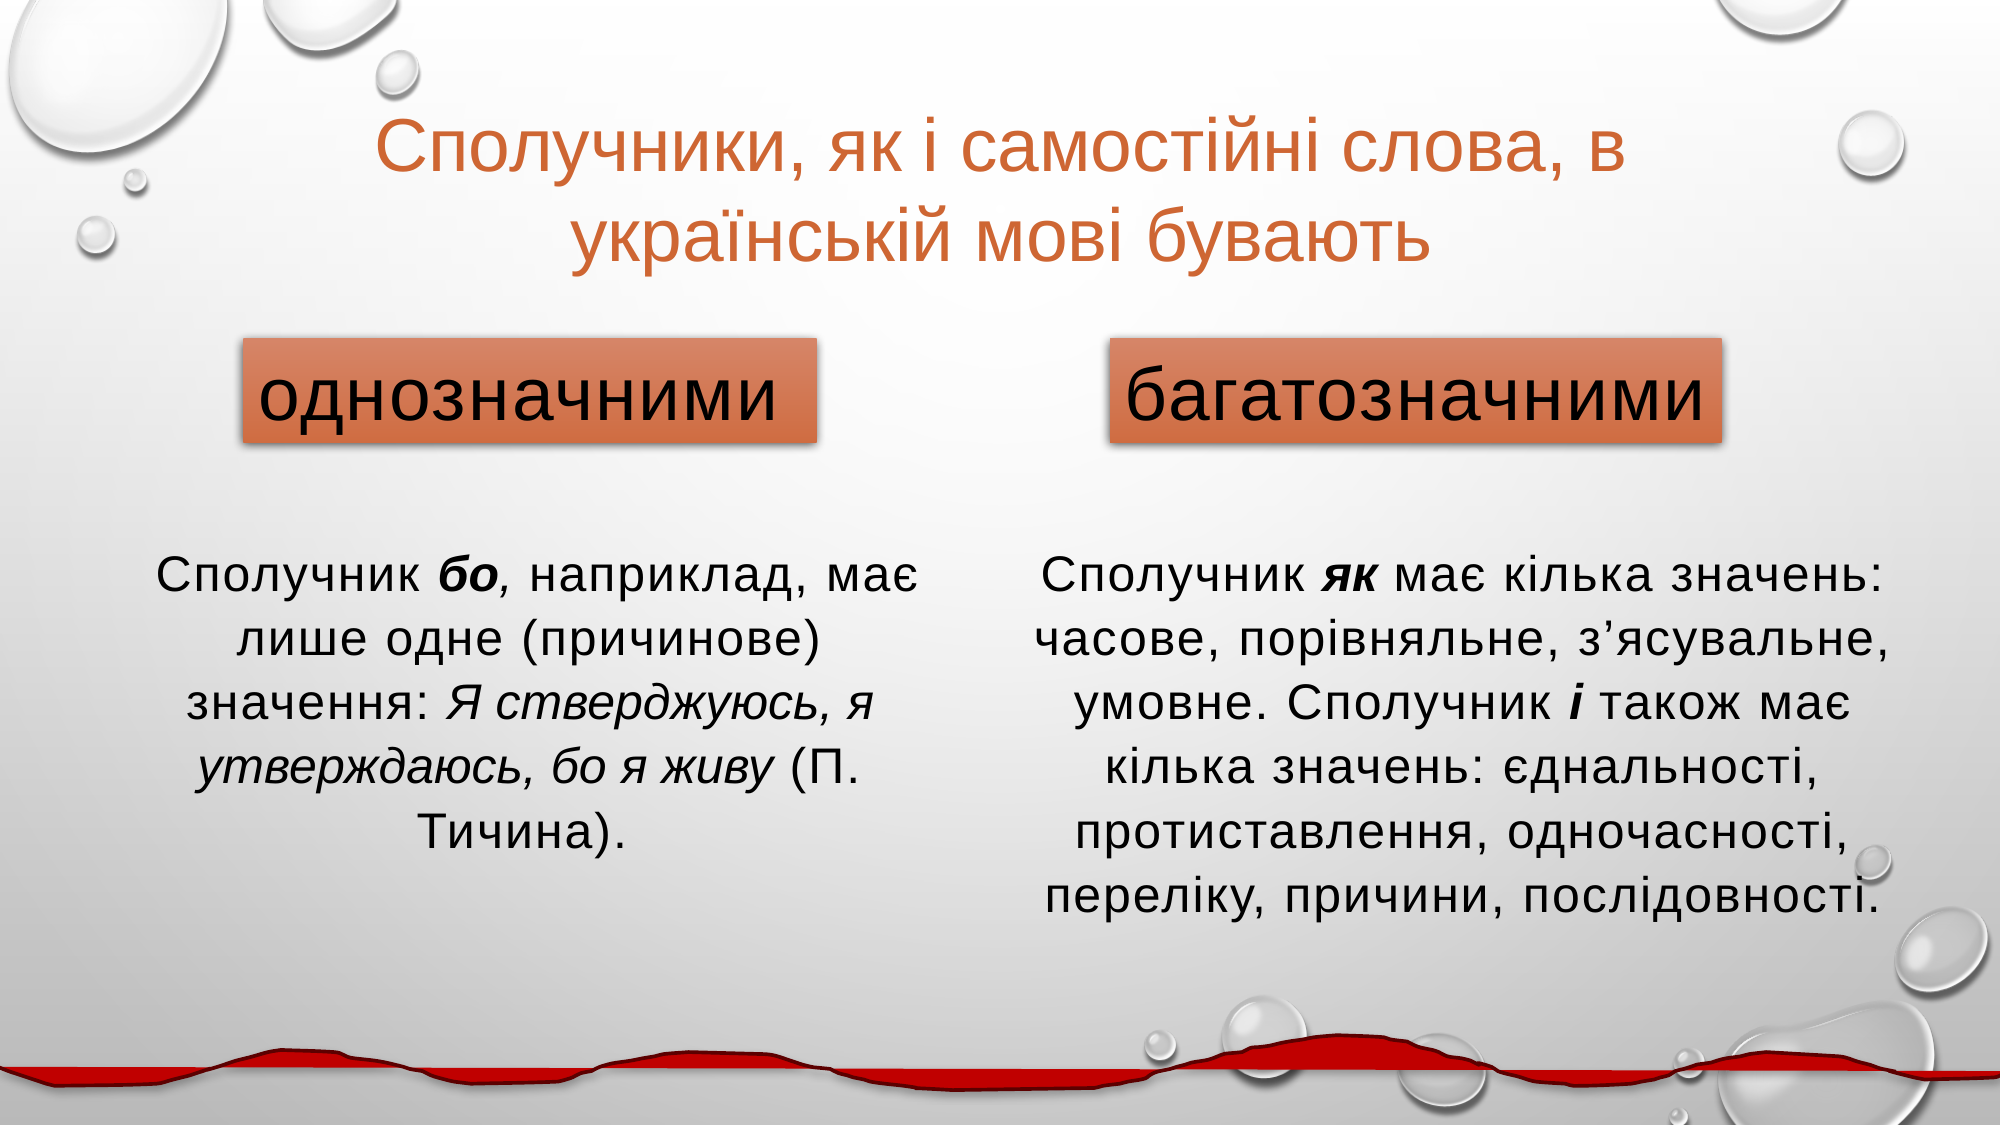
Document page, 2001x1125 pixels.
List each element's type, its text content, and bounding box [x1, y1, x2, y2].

picture [0, 0, 2000, 1071]
text_box Сполучники, як і самостійні слова, в українській мові бувають [266, 88, 1737, 284]
text_box Сполучник бо, наприклад, має лише одне (причинове) значення: Я стверджуюсь, я утверждаюсь, бо я живу (П. Тичина). [108, 529, 953, 866]
text_box багатозначними [1110, 338, 1722, 443]
text_box Сполучник як має кілька значень: часове, порівняльне, з’ясувальне, умовне. Сполучник і також має кілька значень: єднальності, протиставлення, одночасності, переліку, причини, послідовності. [999, 529, 1927, 930]
picture [0, 1068, 2000, 1125]
text_box однозначними [243, 338, 817, 443]
text_box [0, 1033, 2000, 1092]
